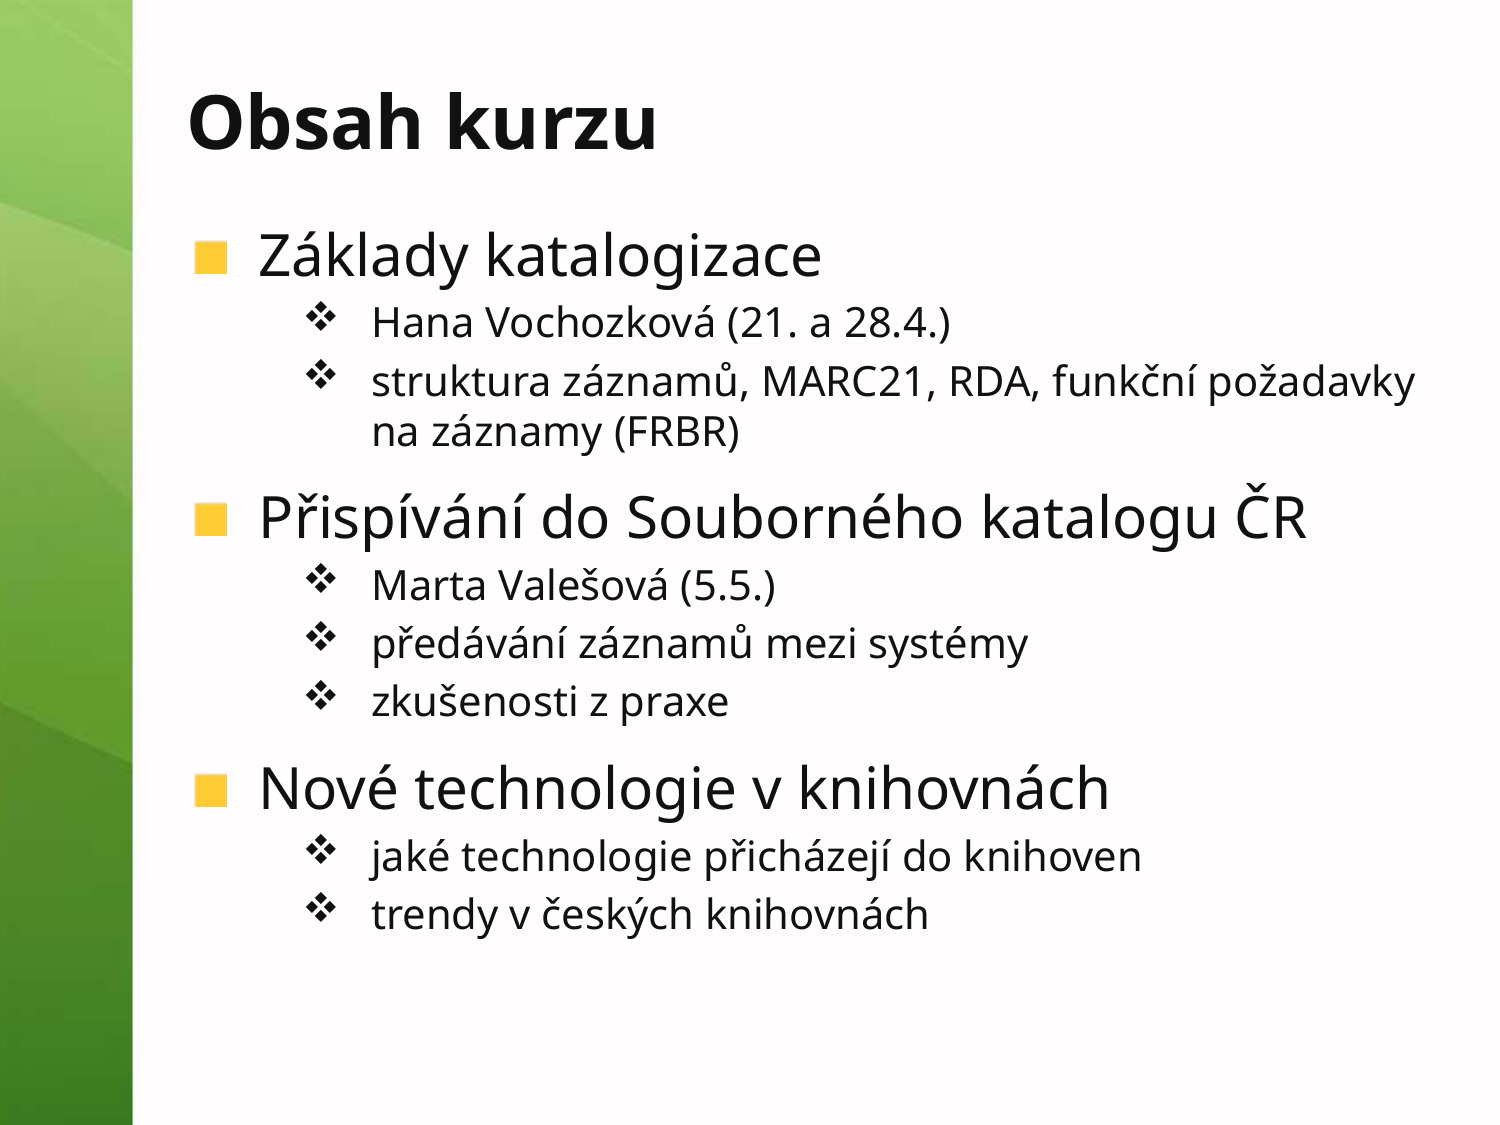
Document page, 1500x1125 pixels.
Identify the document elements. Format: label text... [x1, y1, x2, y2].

picture [0, 0, 1500, 1125]
title Obsah kurzu [171, 77, 1447, 161]
list Základy katalogizace Hana Vochozková (21. a 28.4.) struktura záznamů, MARC21, RDA, funkční požadavky na záznamy (FRBR) Přispívání do Souborného katalogu ČR Marta Valešová (5.5.) předávání záznamů mezi systémy zkušenosti z praxe Nové technologie v knihovnách jaké technologie přicházejí do knihoven trendy v českých knihovnách [171, 196, 1447, 1094]
